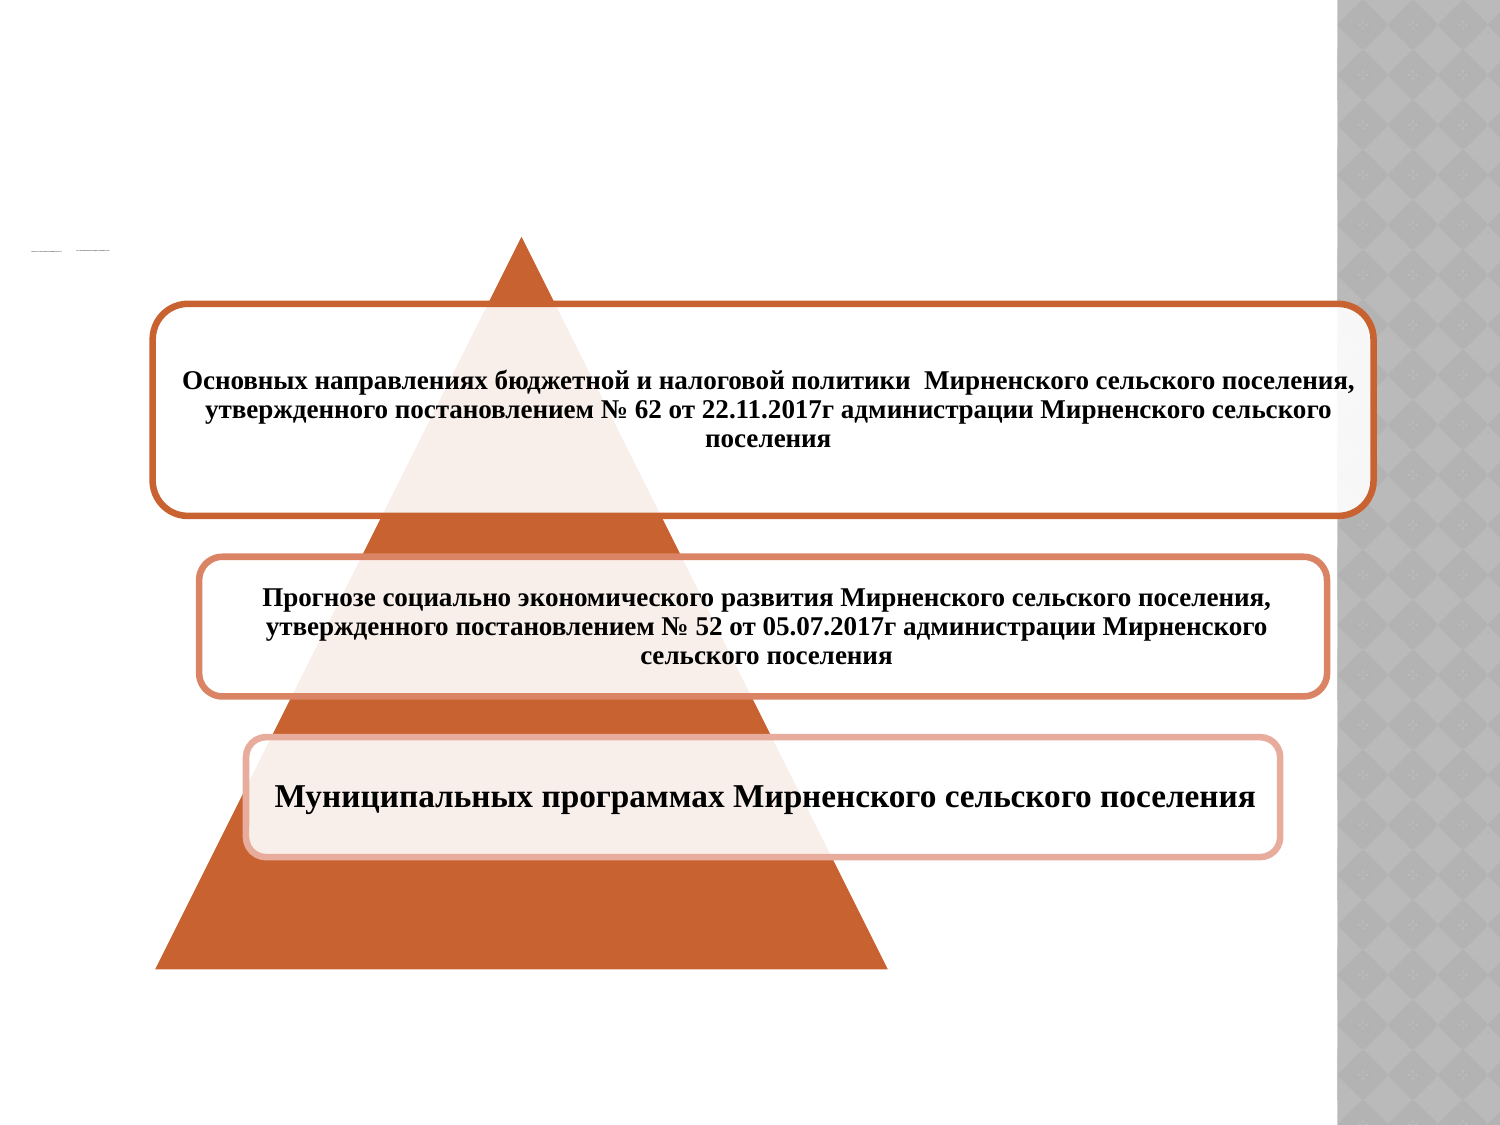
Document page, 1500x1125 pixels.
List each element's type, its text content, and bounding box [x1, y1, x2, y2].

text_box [69, 228, 1454, 974]
title Составление проекта бюджета Мирненского сельского поселения основывается на: [23, 93, 1500, 258]
